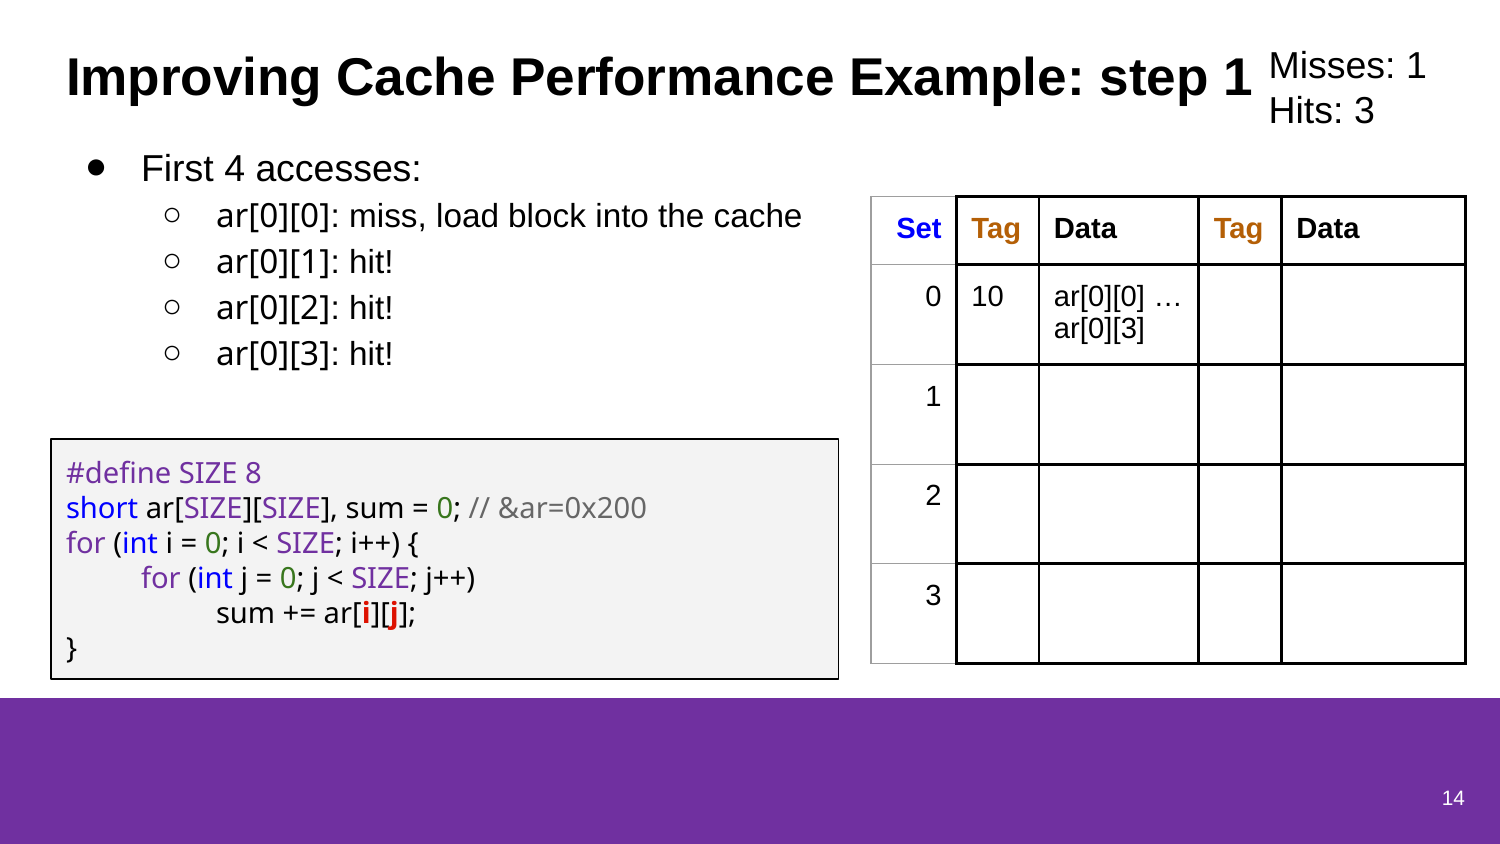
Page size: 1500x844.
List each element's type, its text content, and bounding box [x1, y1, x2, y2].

table_cell [1283, 466, 1464, 562]
table_cell [1283, 266, 1464, 363]
table_cell [958, 466, 1038, 562]
table_cell [1200, 565, 1280, 662]
table_header Tag [958, 198, 1038, 263]
table_cell [1040, 366, 1197, 463]
table_cell 3 [872, 564, 955, 663]
table_cell [1200, 366, 1280, 463]
table_cell [958, 366, 1038, 463]
list First 4 accesses: ar[0][0]: miss, load block into the cache ar[0][1]: hit! ar[0][2]: hit! ar[0][3]: hit! [51, 121, 888, 407]
table_cell 2 [872, 465, 955, 563]
table_cell 0 [872, 265, 955, 364]
table_cell [1200, 466, 1280, 562]
table_cell [1040, 565, 1197, 662]
table_cell [958, 565, 1038, 662]
table_cell 10 [958, 266, 1038, 363]
table_cell [1283, 366, 1464, 463]
table_cell [1200, 266, 1280, 363]
table_header Set [872, 197, 955, 264]
table_cell ar[0][0] … ar[0][3] [1040, 266, 1197, 363]
text_box #define SIZE 8 short ar[SIZE][SIZE], sum = 0; // &ar=0x200 for (int i = 0; i < SIZE; i++) { for (int j = 0; j < SIZE; j++) sum += ar[i][j]; } [51, 439, 839, 679]
table_header Data [1040, 198, 1197, 263]
table_cell [1040, 466, 1197, 562]
slide_number 14 [1389, 764, 1480, 830]
picture [0, 0, 1500, 698]
table_cell 1 [872, 365, 955, 464]
table_header Data [1283, 198, 1464, 263]
table_cell [1283, 565, 1464, 662]
table_header Tag [1200, 198, 1280, 263]
title Improving Cache Performance Example: step 1 [51, 27, 1253, 122]
text_box Misses: 1 Hits: 3 [1253, 26, 1465, 162]
